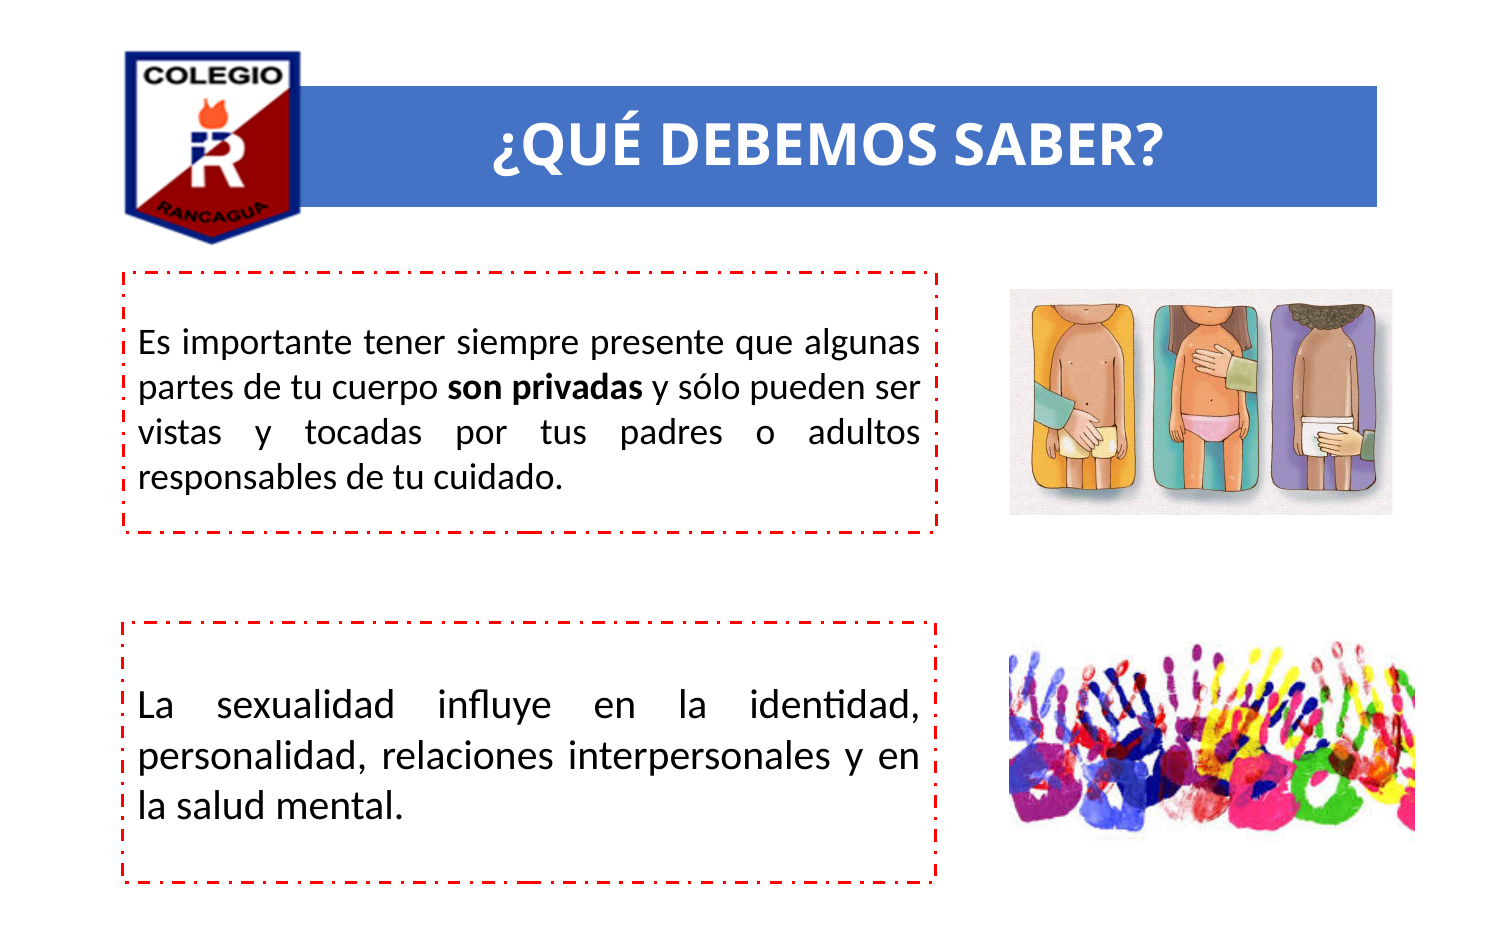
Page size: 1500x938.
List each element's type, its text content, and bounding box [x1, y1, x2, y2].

title ¿QUÉ DEBEMOS SABER? [337, 83, 1380, 210]
text_box Es importante tener siempre presente que algunas partes de tu cuerpo son privadas y sólo pueden ser vistas y tocadas por tus padres o adultos responsables de tu cuidado. [122, 271, 937, 533]
picture [1009, 289, 1393, 515]
picture [89, 21, 337, 269]
text_box La sexualidad influye en la identidad, personalidad, relaciones interpersonales y en la salud mental. [122, 621, 937, 883]
picture [1009, 579, 1415, 883]
